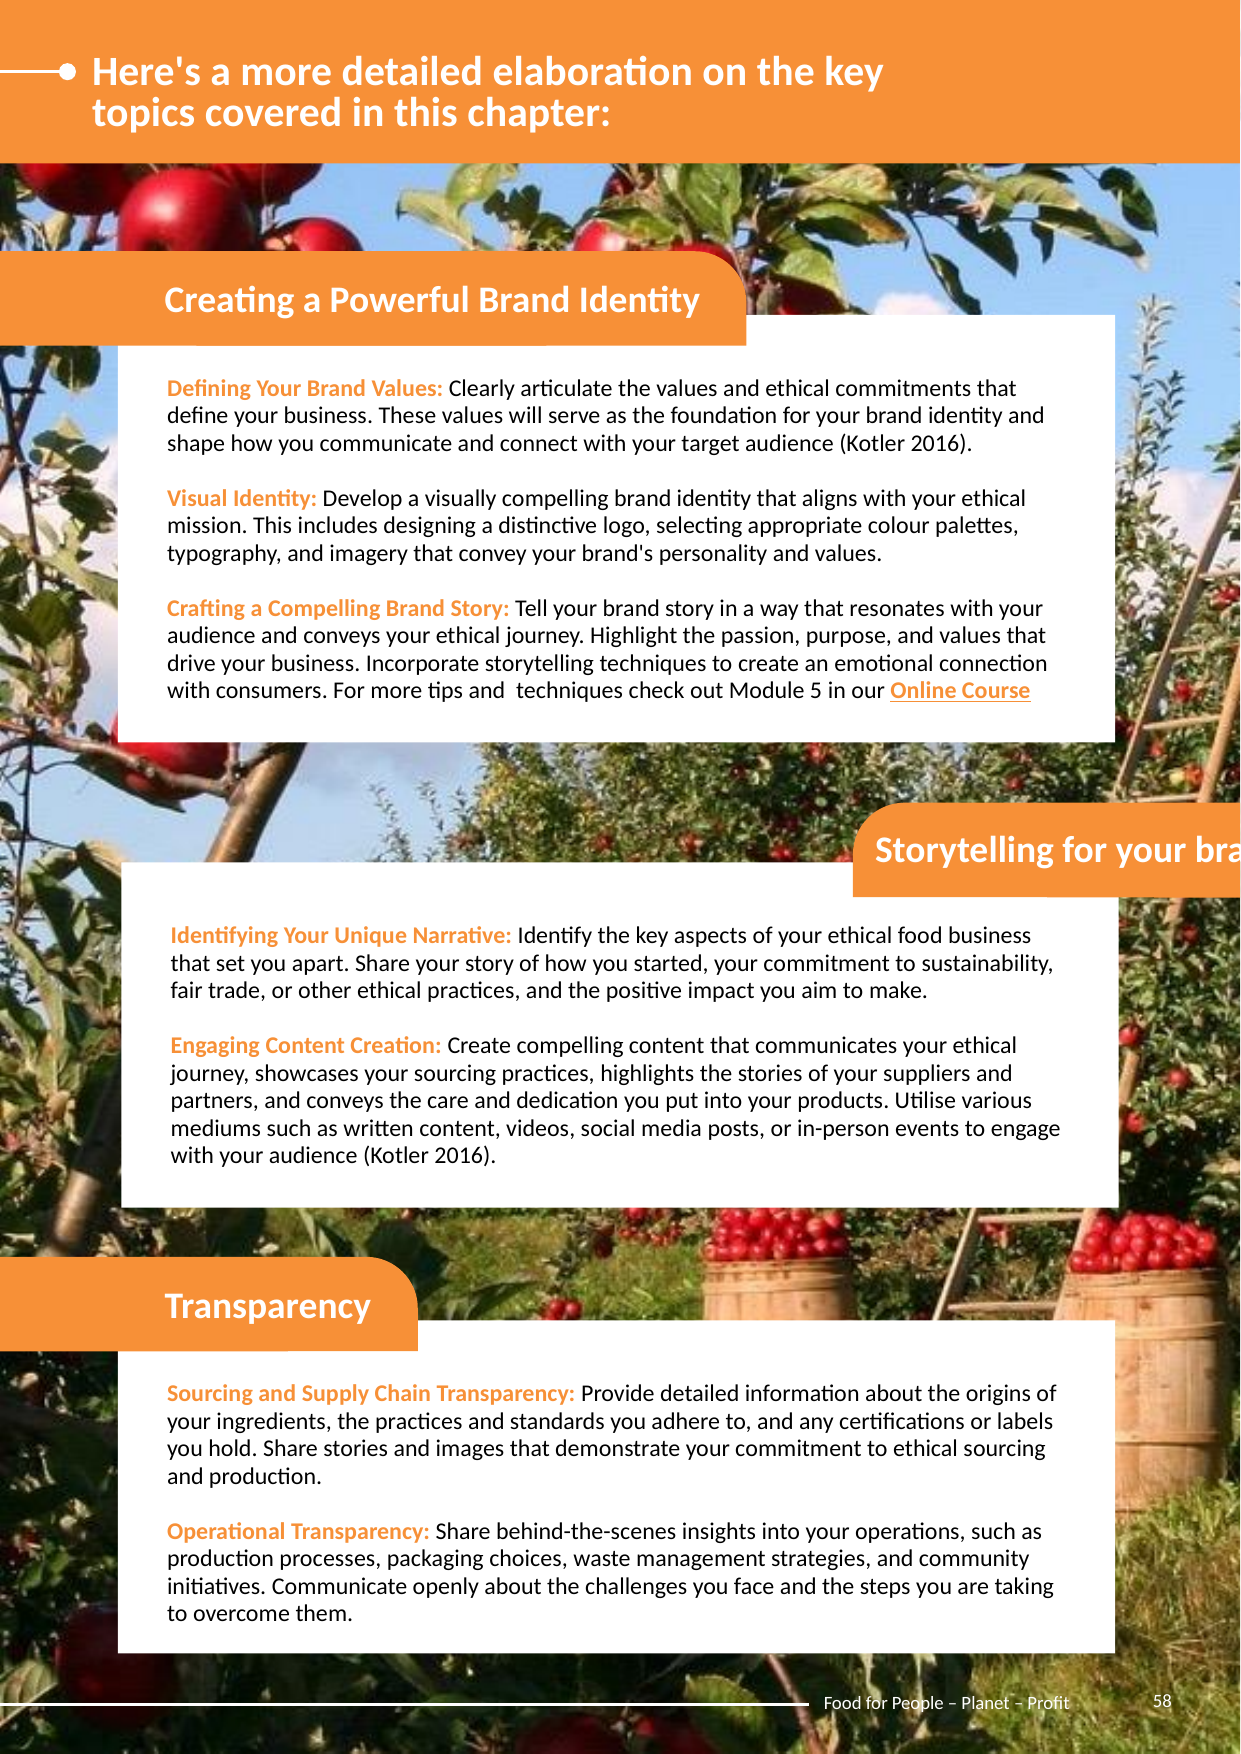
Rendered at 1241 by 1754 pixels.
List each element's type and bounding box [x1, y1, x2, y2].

text_box [0, 63, 77, 81]
picture [0, 0, 1241, 1754]
